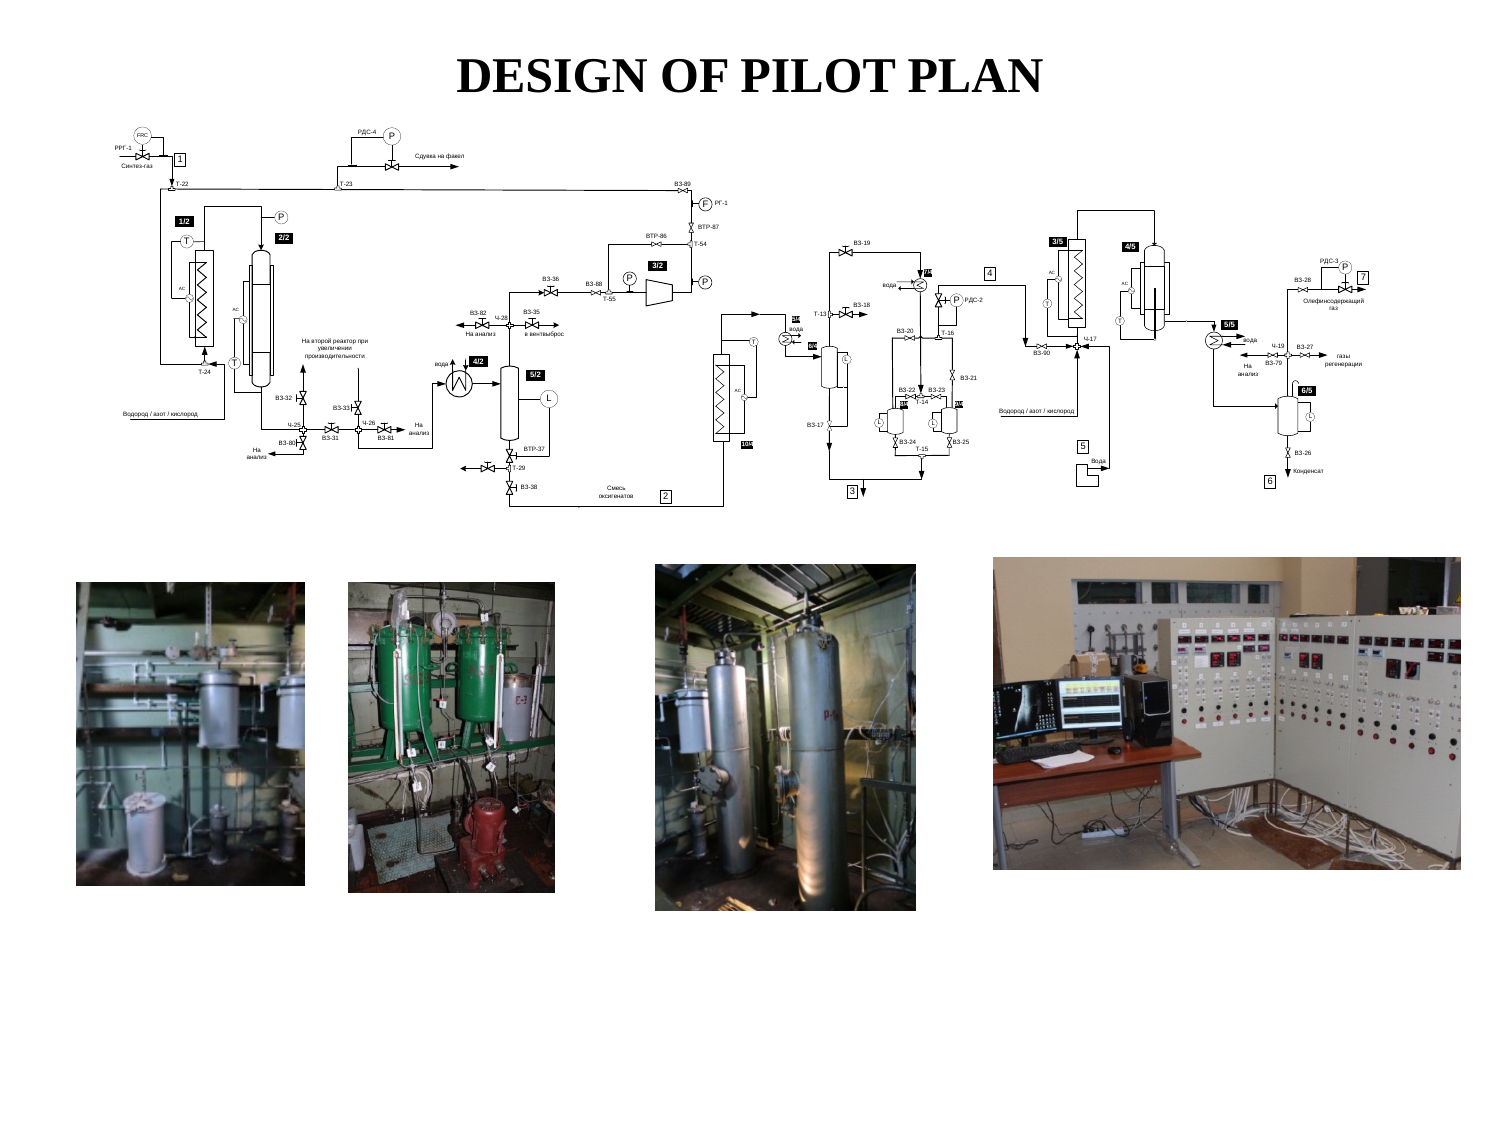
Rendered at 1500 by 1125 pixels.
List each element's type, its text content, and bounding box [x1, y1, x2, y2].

picture [76, 582, 305, 886]
picture [348, 582, 556, 893]
picture [76, 122, 1377, 509]
picture [993, 557, 1461, 870]
text_box DESIGN OF PILOT PLAN [0, 35, 1500, 148]
picture [655, 563, 916, 911]
